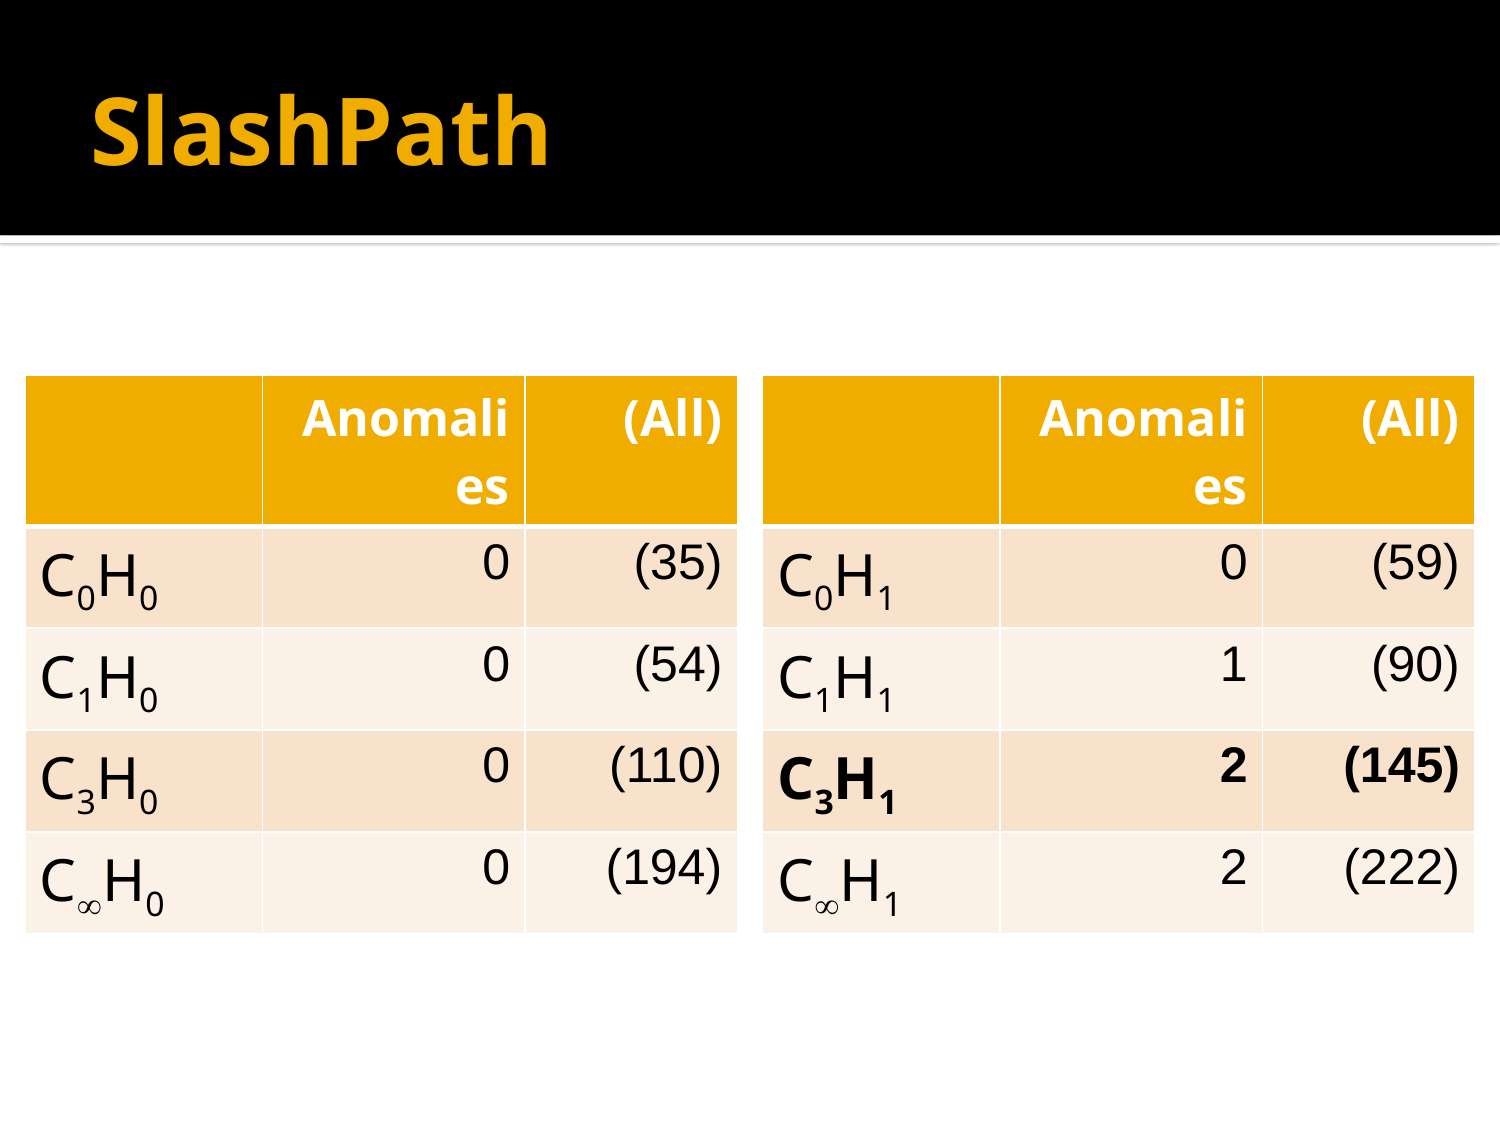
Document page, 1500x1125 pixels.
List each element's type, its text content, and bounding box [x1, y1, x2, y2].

title SlashPath [75, 25, 1425, 231]
table_cell 2 [1001, 731, 1262, 831]
table_header (All) [526, 376, 737, 524]
table_header (All) [1263, 376, 1474, 524]
table_cell 0 [263, 833, 524, 933]
table_cell 0 [263, 629, 524, 729]
table_cell 0 [263, 731, 524, 831]
table_cell (54) [526, 629, 737, 729]
table_header [26, 376, 262, 524]
table_cell 2 [1001, 833, 1262, 933]
table_cell C1H0 [26, 629, 262, 729]
table_cell (110) [526, 731, 737, 831]
table_cell C1H1 [763, 629, 999, 729]
table_cell (90) [1263, 629, 1474, 729]
table_cell C0H0 [26, 529, 262, 627]
table_cell (222) [1263, 833, 1474, 933]
table_cell 1 [1001, 629, 1262, 729]
table_cell CH1 [763, 833, 999, 933]
table_cell C3H0 [26, 731, 262, 831]
table_cell C3H1 [763, 731, 999, 831]
table_cell 0 [263, 529, 524, 627]
table_cell 0 [1001, 529, 1262, 627]
table_cell (145) [1263, 731, 1474, 831]
table_cell (35) [526, 529, 737, 627]
table_header Anomalies [1001, 376, 1262, 524]
table_cell CH0 [26, 833, 262, 933]
table_header [763, 376, 999, 524]
table_cell (194) [526, 833, 737, 933]
table_cell (59) [1263, 529, 1474, 627]
table_header Anomalies [263, 376, 524, 524]
table_cell C0H1 [763, 529, 999, 627]
